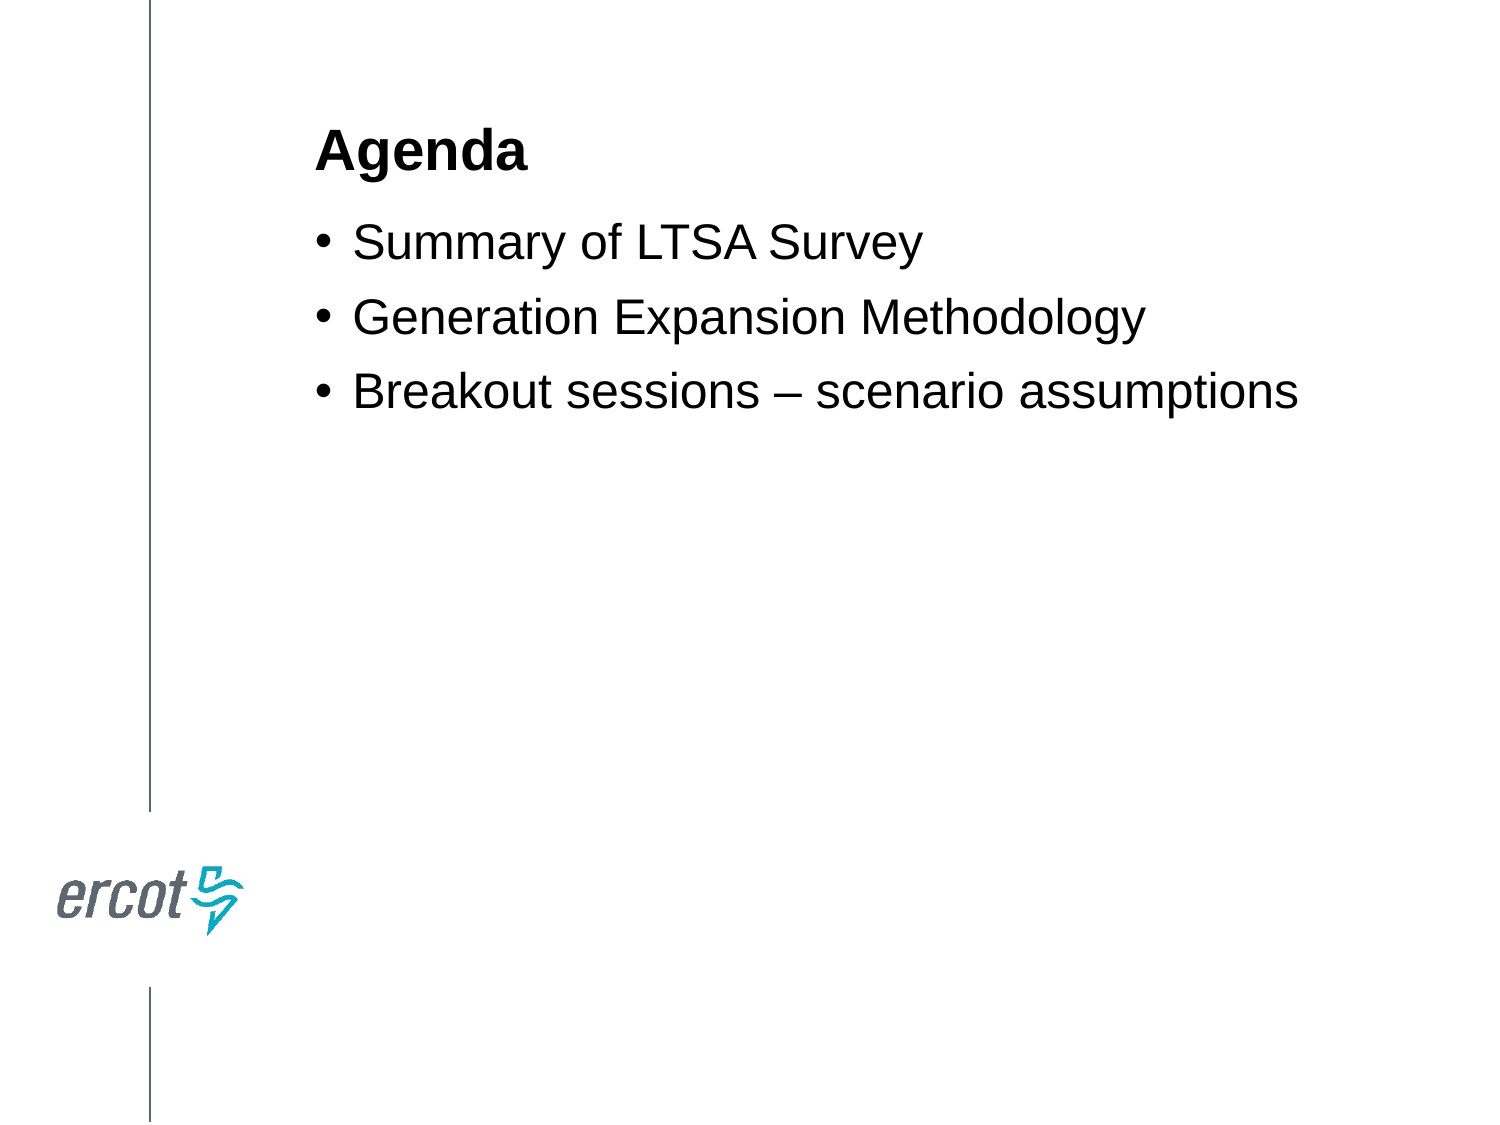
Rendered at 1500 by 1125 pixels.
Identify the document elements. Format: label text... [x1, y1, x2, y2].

list Agenda Summary of LTSA Survey Generation Expansion Methodology Breakout sessions – scenario assumptions [300, 112, 1425, 1013]
picture [53, 862, 247, 938]
